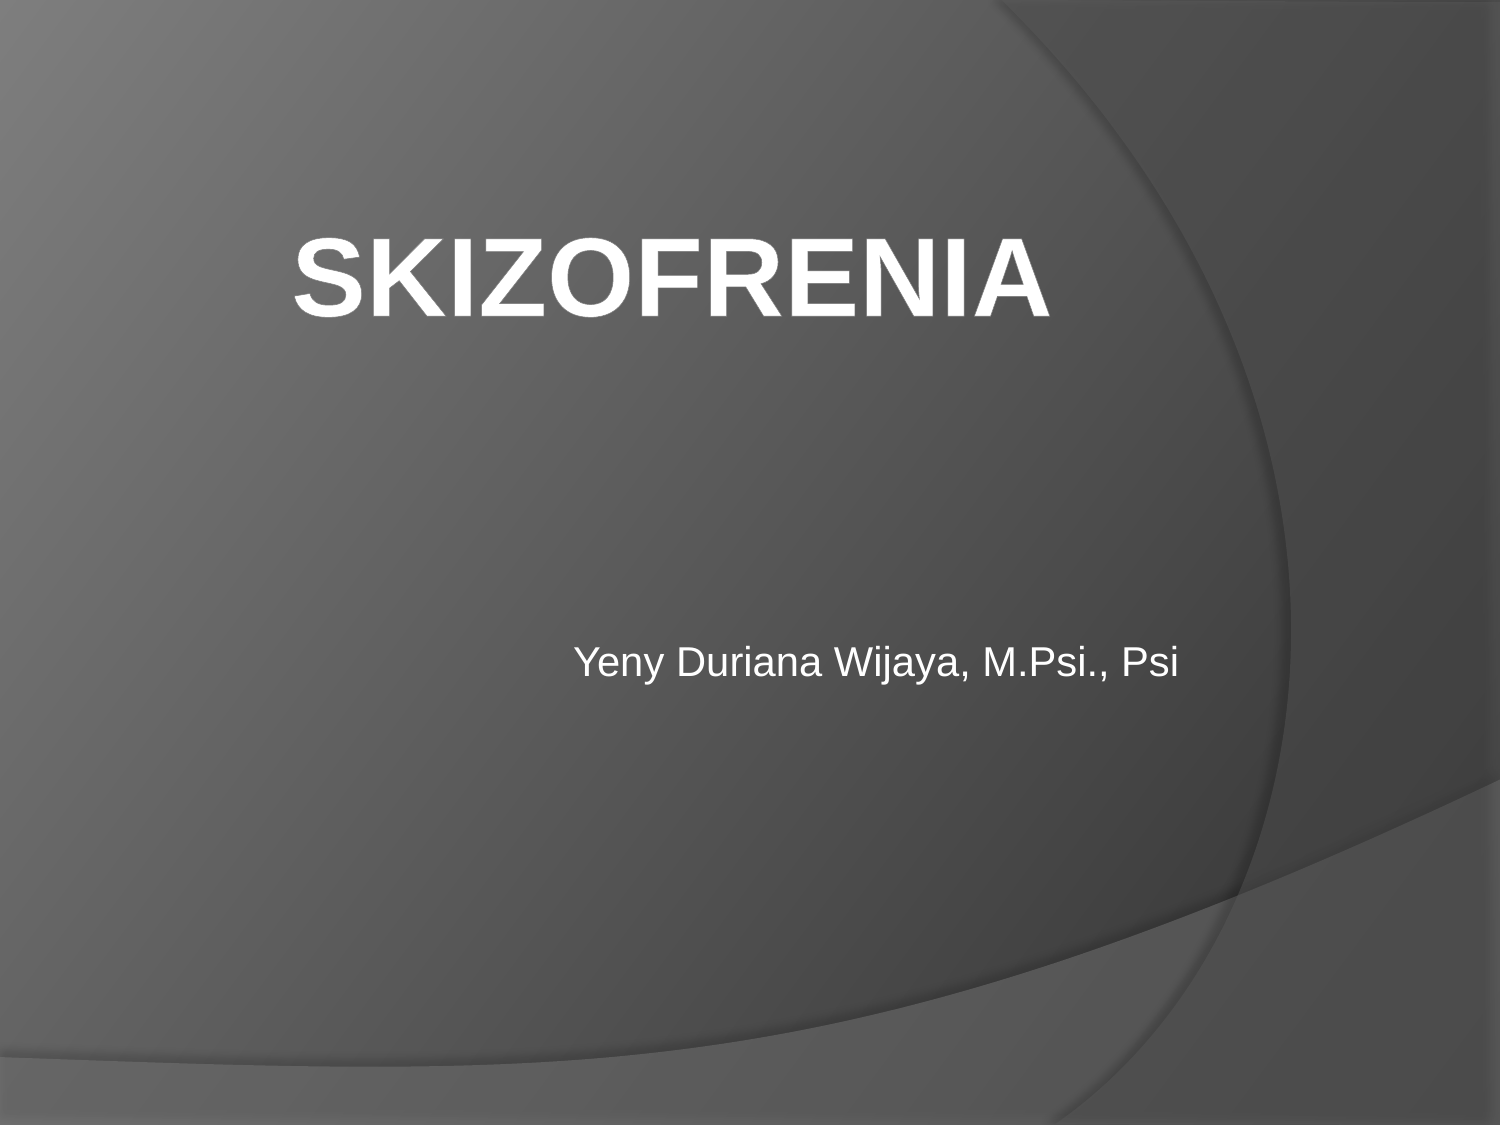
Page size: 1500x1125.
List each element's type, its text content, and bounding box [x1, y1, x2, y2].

text_box SKIZOFRENIA [253, 196, 1091, 347]
subtitle Yeny Duriana Wijaya, M.Psi., Psi [123, 397, 1187, 685]
